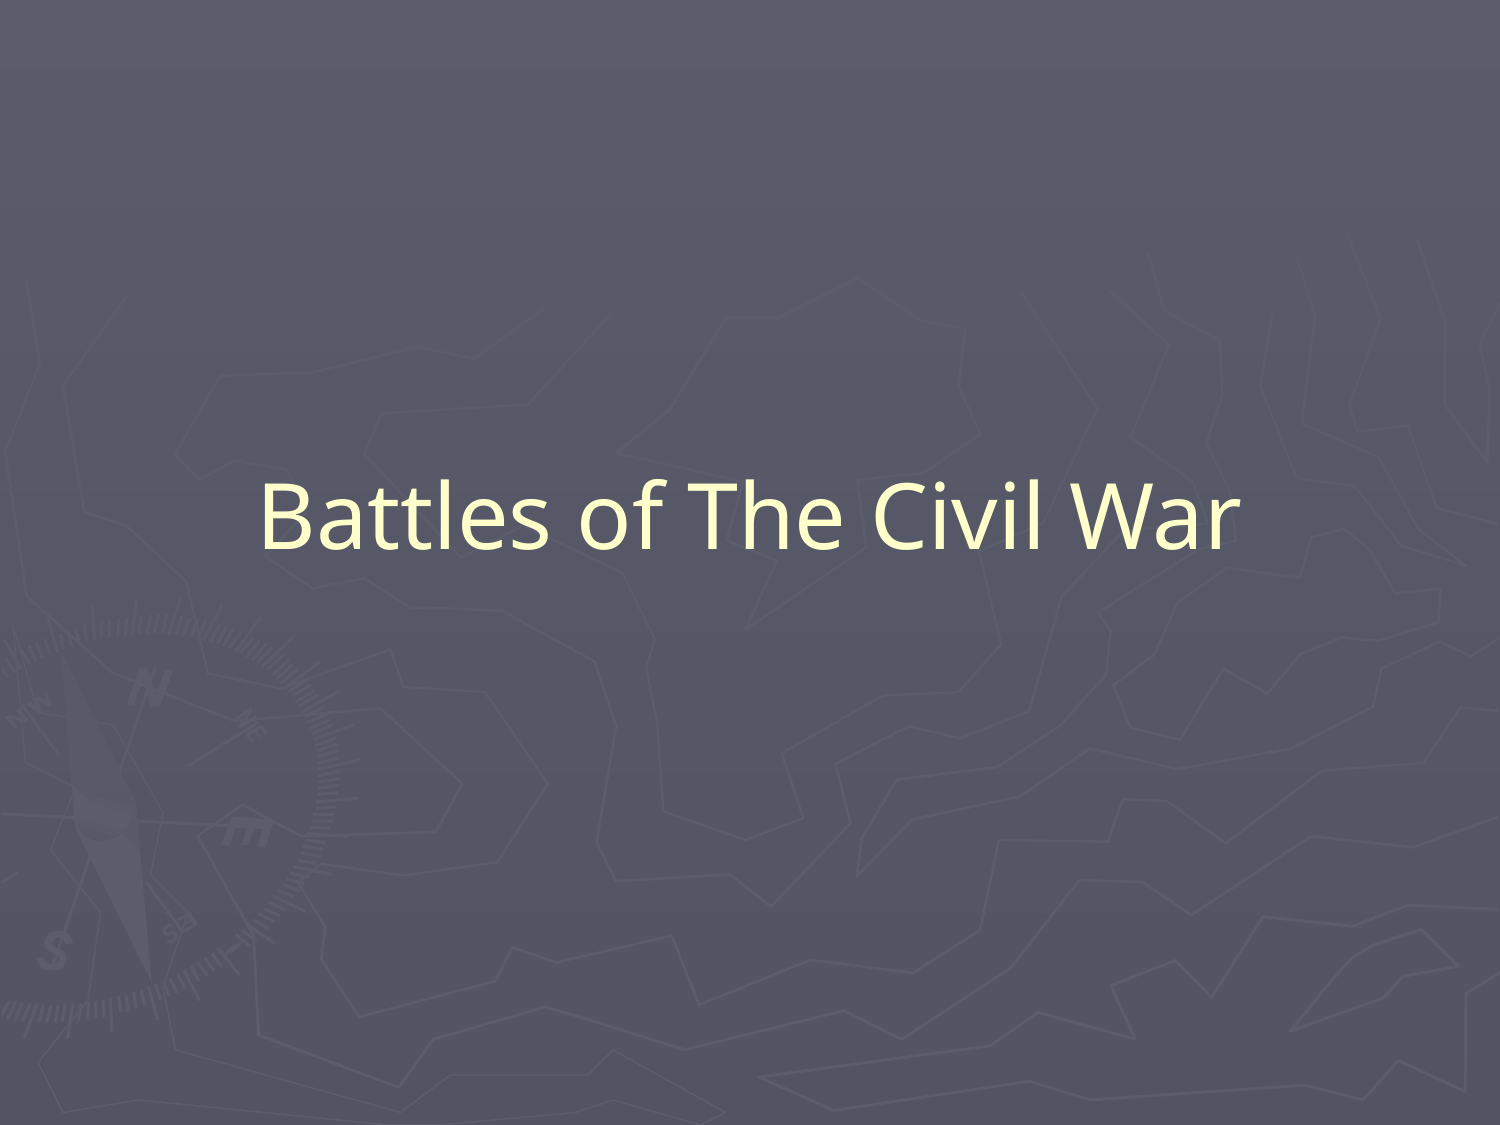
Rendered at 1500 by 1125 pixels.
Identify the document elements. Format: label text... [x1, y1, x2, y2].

title Battles of The Civil War [112, 290, 1388, 575]
